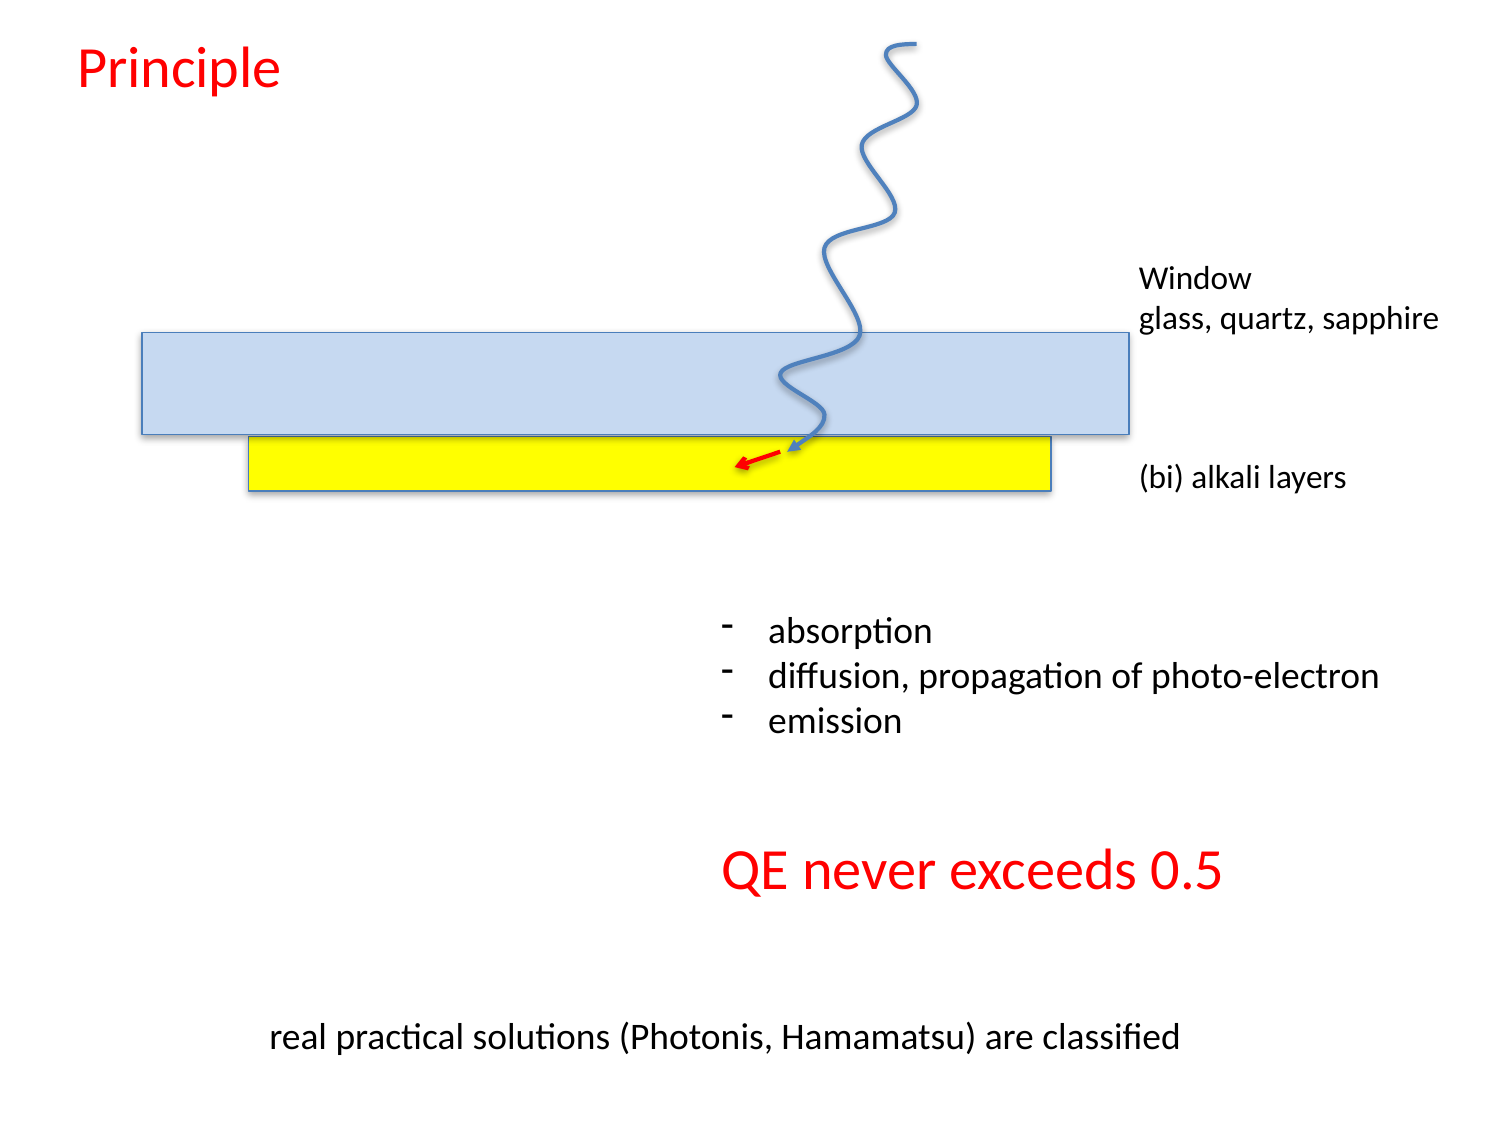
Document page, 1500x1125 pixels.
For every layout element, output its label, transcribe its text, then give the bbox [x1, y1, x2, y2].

text_box Principle [62, 21, 297, 107]
text_box [248, 444, 1052, 492]
text_box Window glass, quartz, sapphire (bi) alkali layers [1124, 248, 1455, 543]
text_box [141, 332, 820, 435]
text_box absorption diffusion, propagation of photo-electron emission QE never exceeds 0.5 [706, 598, 1396, 909]
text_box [734, 451, 781, 468]
text_box [778, 41, 919, 452]
text_box real practical solutions (Photonis, Hamamatsu) are classified [254, 1004, 1197, 1065]
text_box [811, 332, 1124, 435]
